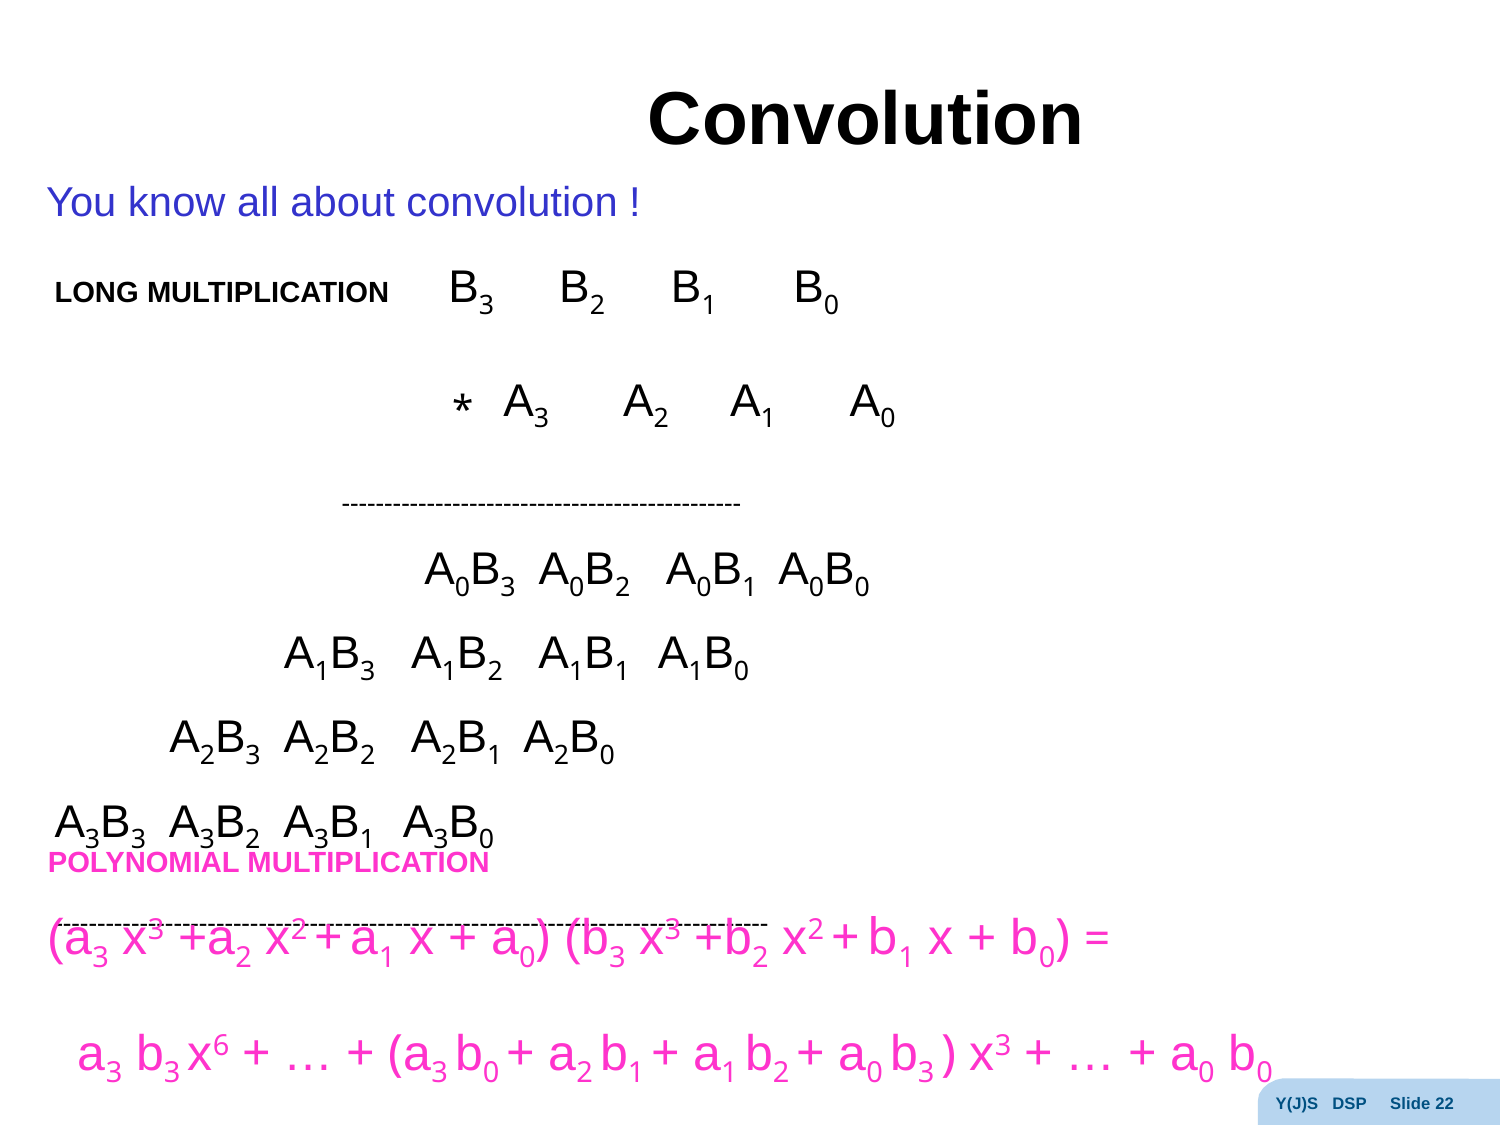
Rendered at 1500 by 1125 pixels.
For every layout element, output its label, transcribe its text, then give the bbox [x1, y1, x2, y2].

text_box POLYNOMIAL MULTIPLICATION (a3 x3 +a2 x2 + a1 x + a0) (b3 x3 +b2 x2 + b1 x + b0) = a3 b3 x6 + … + (a3 b0 + a2 b1 + a1 b2 + a0 b3 ) x3 + … + a0 b0 [33, 807, 1446, 1086]
slide_number Y(J)S DSP Slide 22 [1260, 1085, 1500, 1125]
title Convolution [317, 26, 1416, 215]
list LONG MULTIPLICATION B3 B2 B1 B0 * A3 A2 A1 A0 ----------------------------------------------- A0B3 A0B2 A0B1 A0B0 A1B3 A1B2 A1B1 A1B0 A2B3 A2B2 A2B1 A2B0 A3B3 A3B2 A3B1 A3B0 ------------------------------------------------------------------------------------ [39, 237, 950, 807]
text_box You know all about convolution ! [31, 177, 1292, 255]
